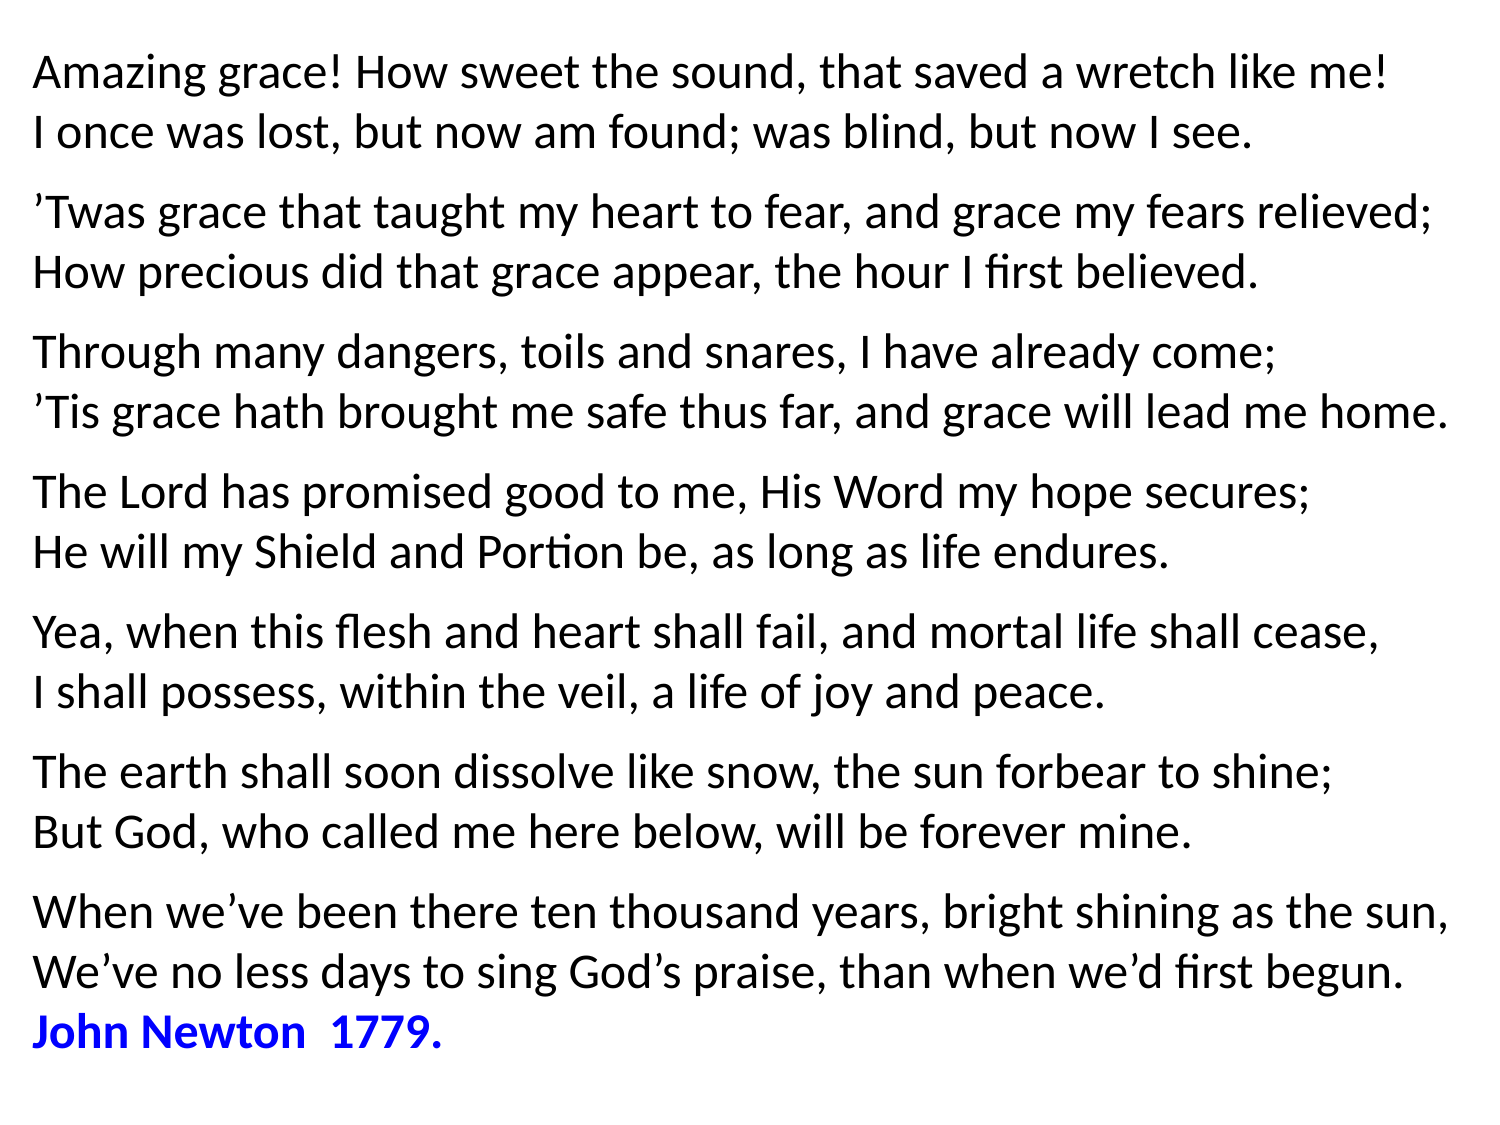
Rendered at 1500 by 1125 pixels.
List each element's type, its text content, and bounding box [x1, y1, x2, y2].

text_box Amazing grace! How sweet the sound, that saved a wretch like me! I once was lost, but now am found; was blind, but now I see. ’Twas grace that taught my heart to fear, and grace my fears relieved; How precious did that grace appear, the hour I first believed. Through many dangers, toils and snares, I have already come; ’Tis grace hath brought me safe thus far, and grace will lead me home. The Lord has promised good to me, His Word my hope secures; He will my Shield and Portion be, as long as life endures. Yea, when this flesh and heart shall fail, and mortal life shall cease, I shall possess, within the veil, a life of joy and peace. The earth shall soon dissolve like snow, the sun forbear to shine; But God, who called me here below, will be forever mine. When we’ve been there ten thousand years, bright shining as the sun, We’ve no less days to sing God’s praise, than when we’d first begun. John Newton 1779. [17, 30, 1483, 1066]
